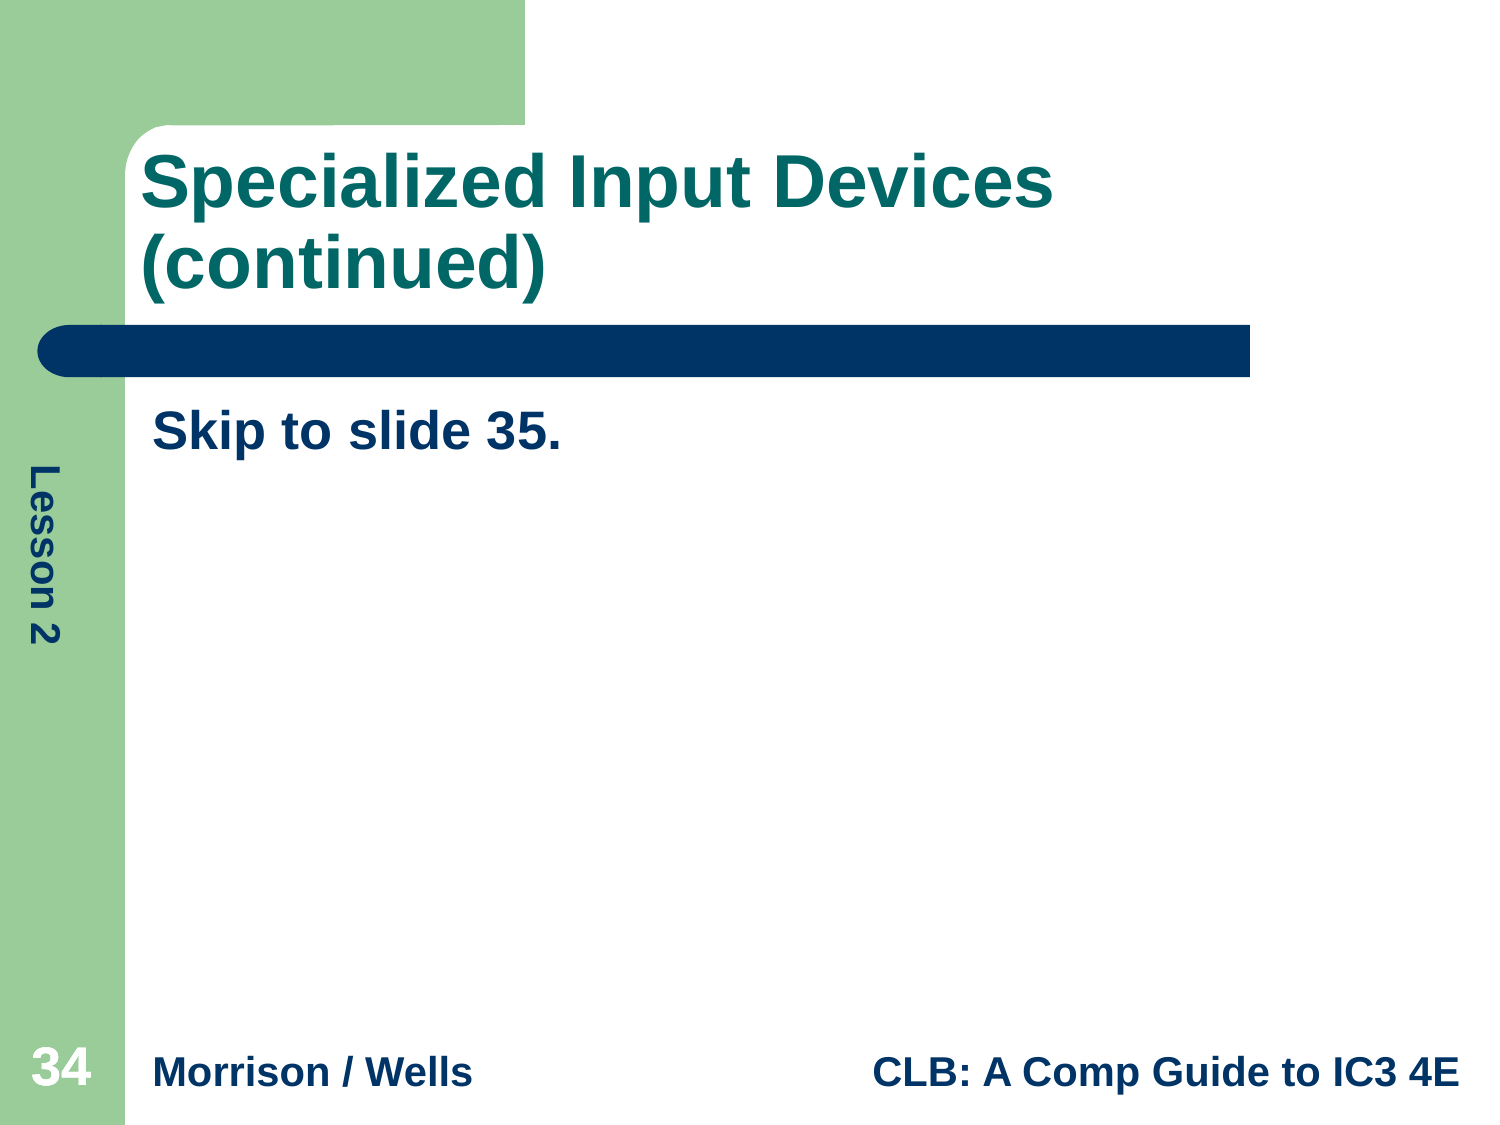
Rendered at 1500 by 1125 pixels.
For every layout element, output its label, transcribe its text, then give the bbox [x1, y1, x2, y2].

title Specialized Input Devices (continued) [124, 124, 1463, 313]
text_box 34 [13, 1023, 111, 1105]
list Skip to slide 35. [137, 387, 1400, 1038]
